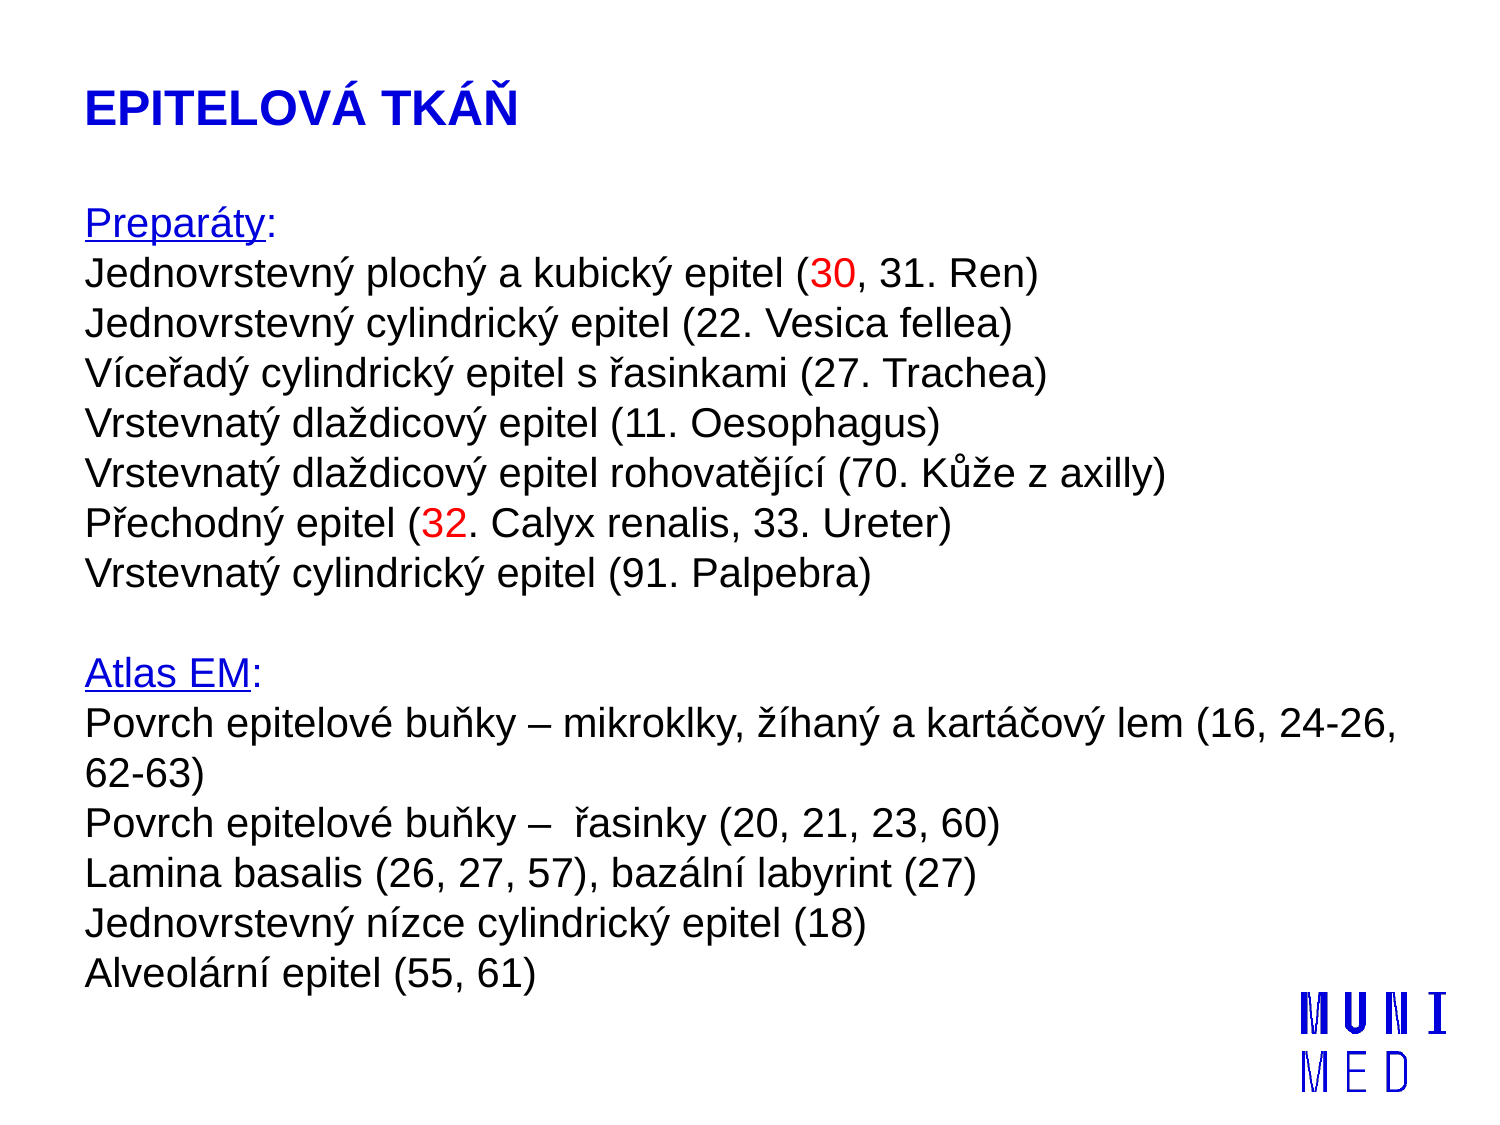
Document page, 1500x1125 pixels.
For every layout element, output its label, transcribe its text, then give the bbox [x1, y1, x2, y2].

text_box EPITELOVÁ TKÁŇ Preparáty: Jednovrstevný plochý a kubický epitel (30, 31. Ren) Jednovrstevný cylindrický epitel (22. Vesica fellea) Víceřadý cylindrický epitel s řasinkami (27. Trachea) Vrstevnatý dlaždicový epitel (11. Oesophagus) Vrstevnatý dlaždicový epitel rohovatějící (70. Kůže z axilly) Přechodný epitel (32. Calyx renalis, 33. Ureter) Vrstevnatý cylindrický epitel (91. Palpebra) Atlas EM: Povrch epitelové buňky – mikroklky, žíhaný a kartáčový lem (16, 24-26, 62-63) Povrch epitelové buňky – řasinky (20, 21, 23, 60) Lamina basalis (26, 27, 57), bazální labyrint (27) Jednovrstevný nízce cylindrický epitel (18) Alveolární epitel (55, 61) [69, 68, 1456, 1004]
picture [1301, 1004, 1446, 1092]
